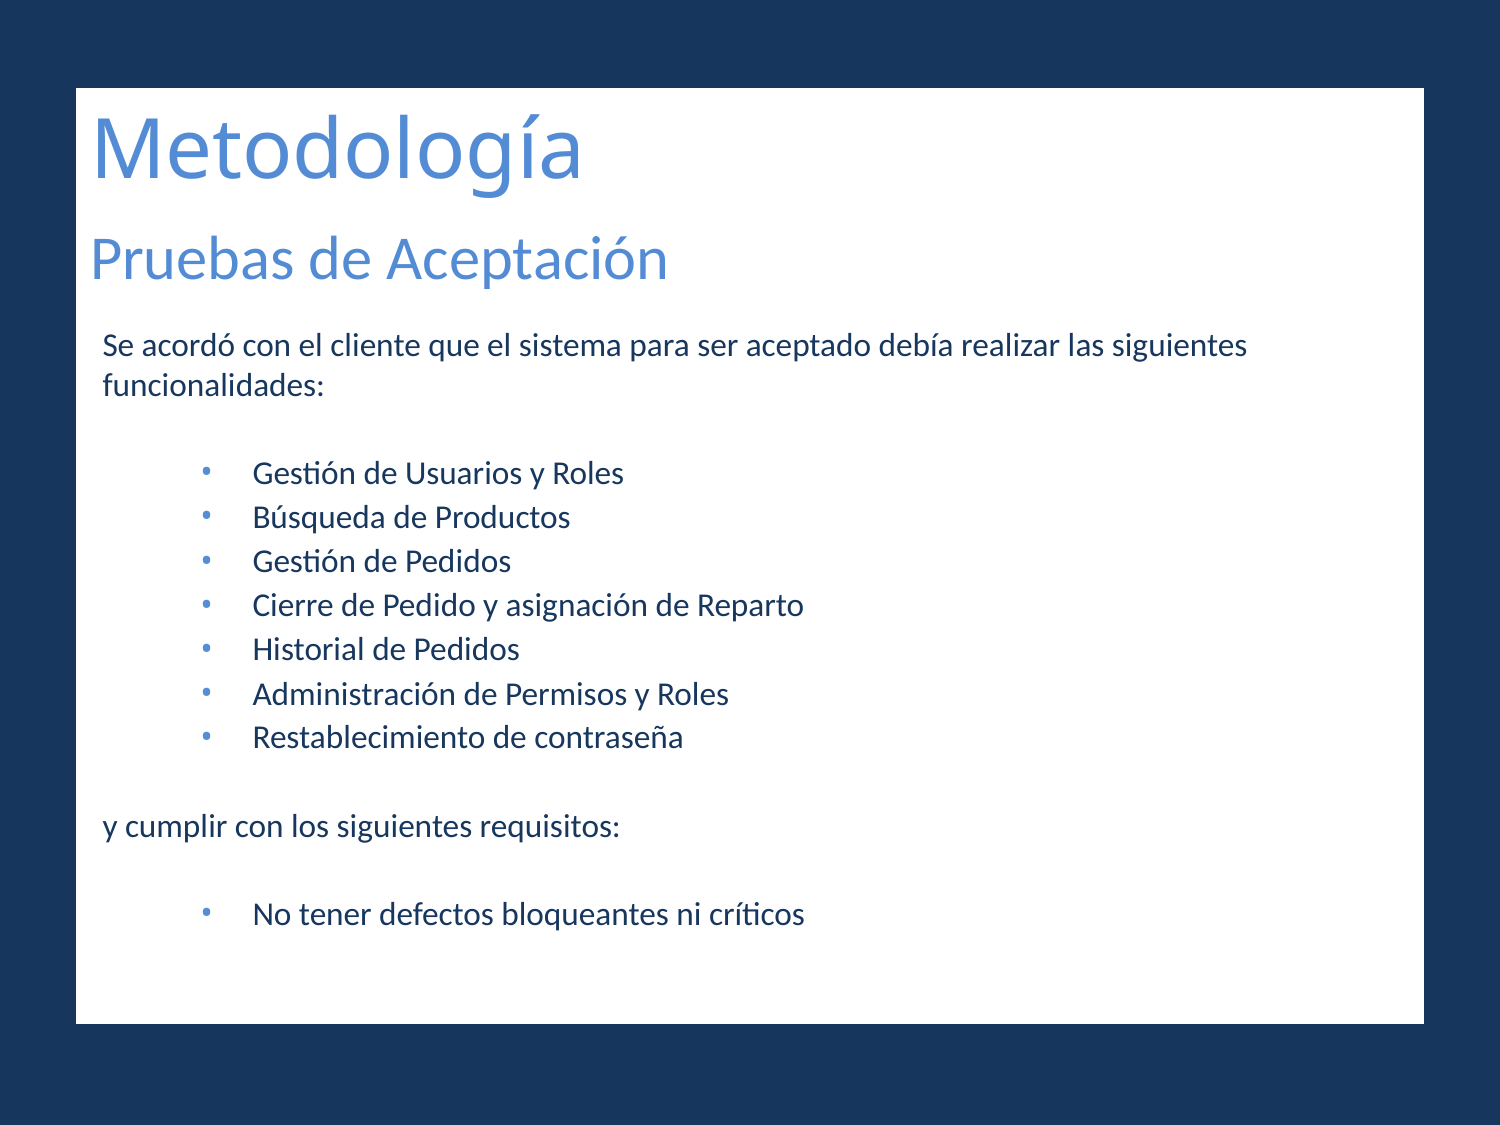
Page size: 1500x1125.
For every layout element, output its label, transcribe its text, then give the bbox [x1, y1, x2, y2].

title Metodología Pruebas de Aceptación [75, 87, 1425, 1025]
list Se acordó con el cliente que el sistema para ser aceptado debía realizar las siguientes funcionalidades: Gestión de Usuarios y Roles Búsqueda de Productos Gestión de Pedidos Cierre de Pedido y asignación de Reparto Historial de Pedidos Administración de Permisos y Roles Restablecimiento de contraseña y cumplir con los siguientes requisitos: No tener defectos bloqueantes ni críticos [87, 387, 1425, 1013]
